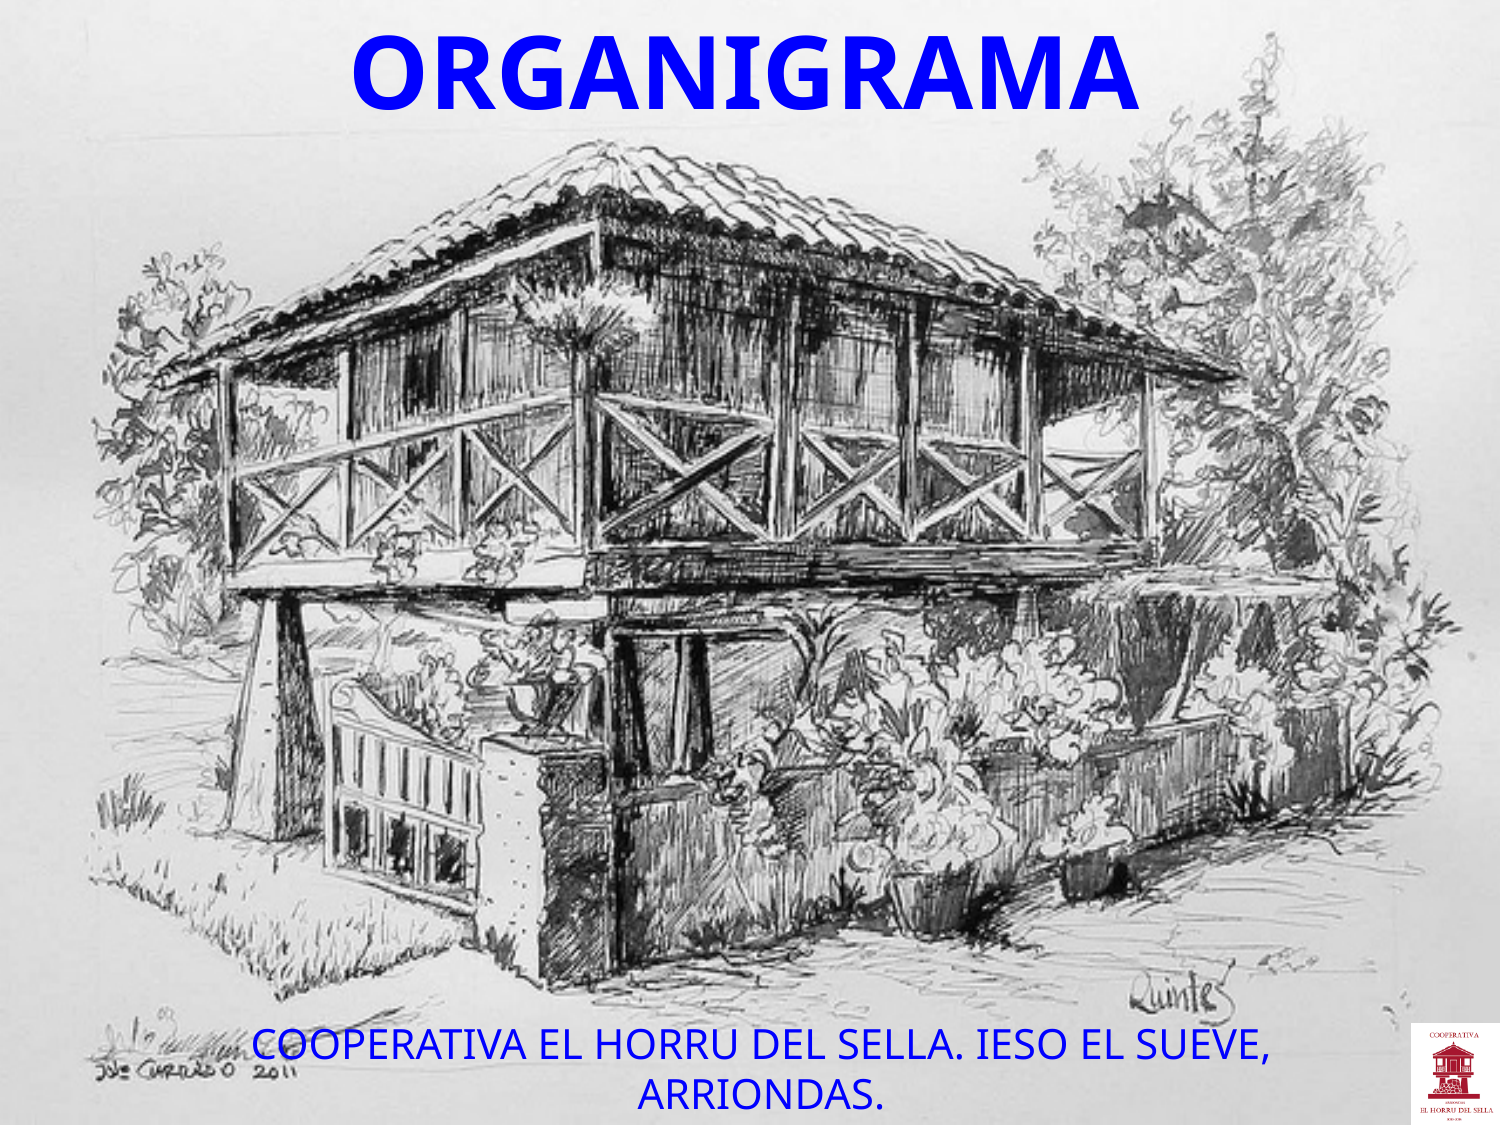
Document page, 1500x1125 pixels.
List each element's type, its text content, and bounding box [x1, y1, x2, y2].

list COOPERATIVA EL HORRU DEL SELLA. IESO EL SUEVE, ARRIONDAS. [123, 878, 1399, 1125]
picture [0, 0, 1500, 1125]
title organigrama [135, 0, 1376, 138]
